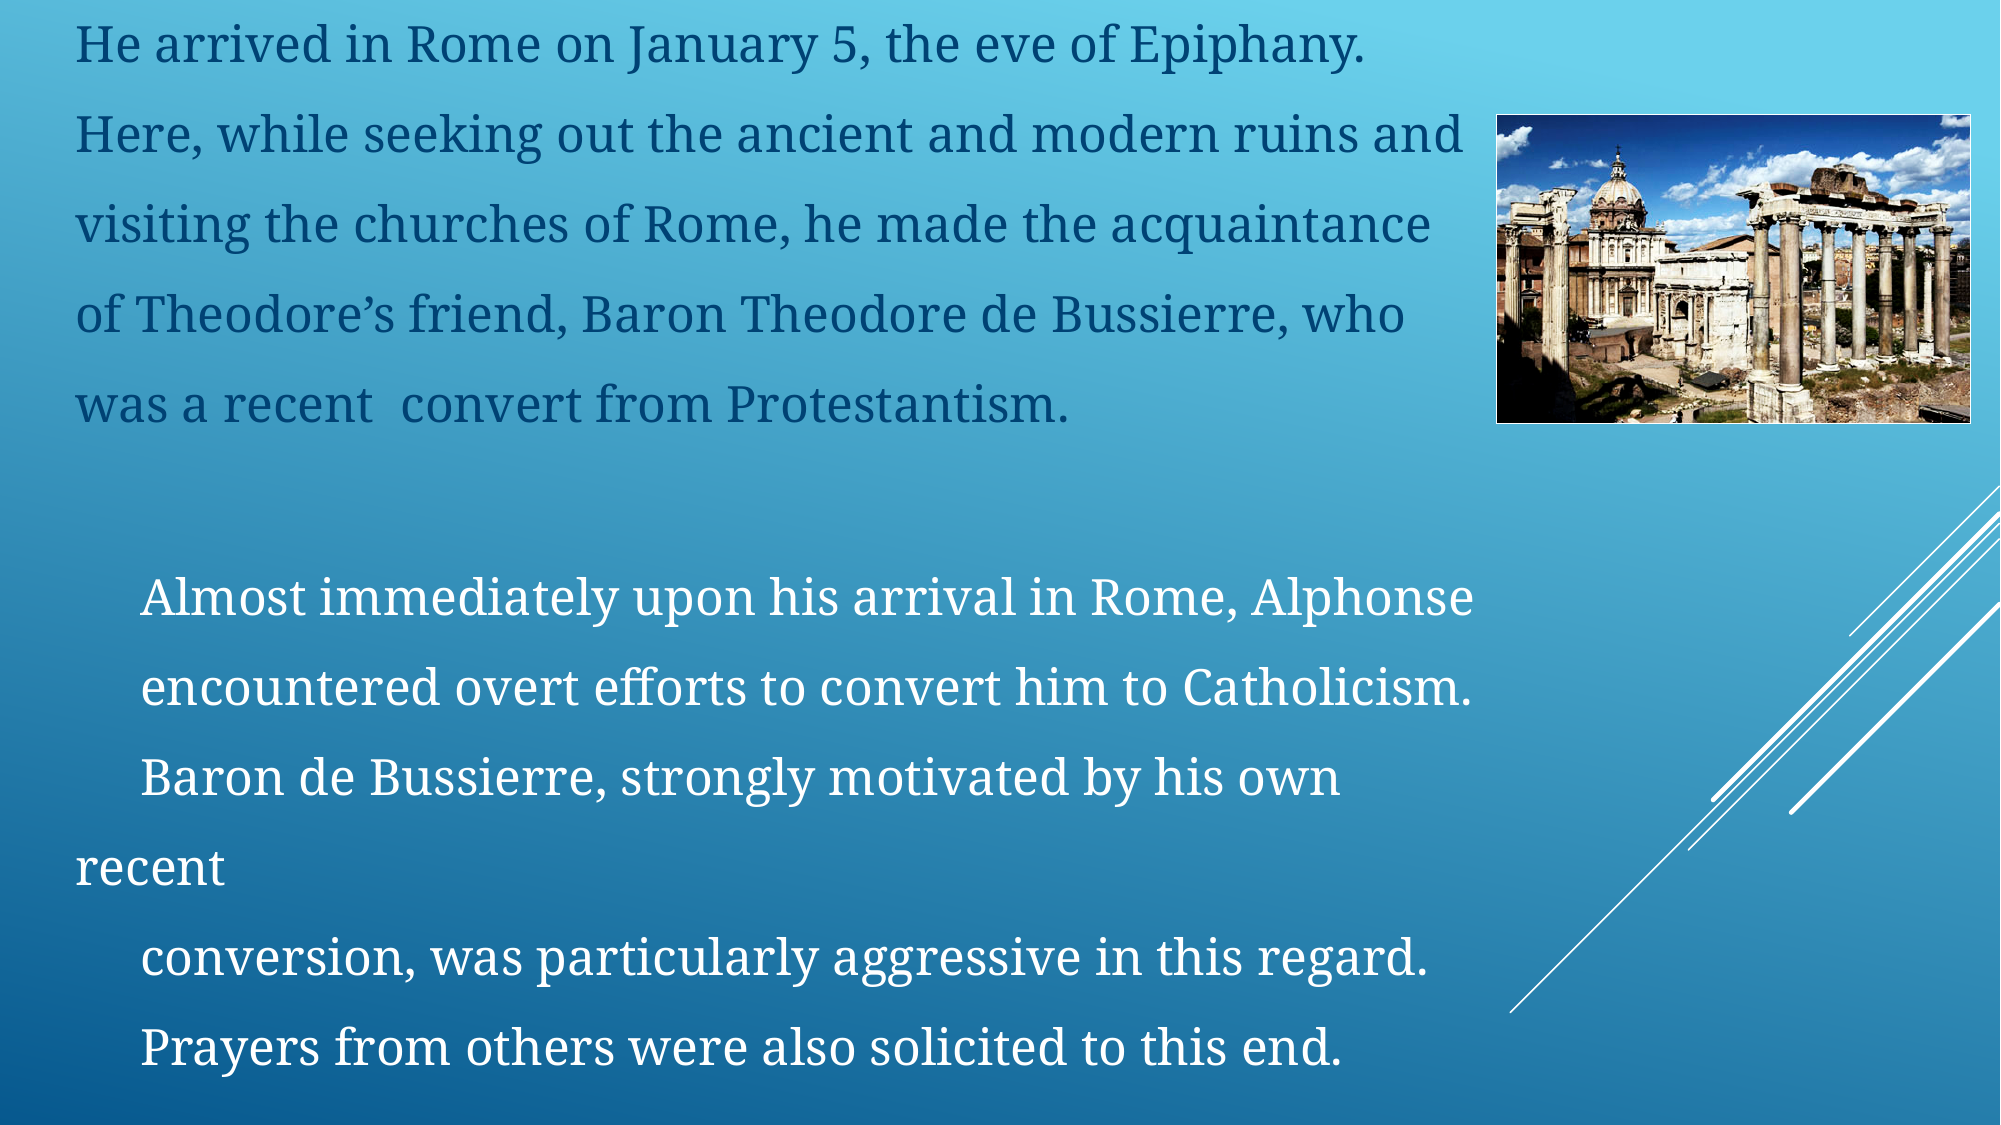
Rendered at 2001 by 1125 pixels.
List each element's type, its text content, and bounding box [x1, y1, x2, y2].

list He arrived in Rome on January 5, the eve of Epiphany. Here, while seeking out the ancient and modern ruins and visiting the churches of Rome, he made the acquaintance of Theodore’s friend, Baron Theodore de Bussierre, who was a recent convert from Protestantism. Almost immediately upon his arrival in Rome, Alphonse encountered overt efforts to convert him to Catholicism. Baron de Bussierre, strongly motivated by his own recent conversion, was particularly aggressive in this regard. Prayers from others were also solicited to this end. [60, 28, 1497, 1100]
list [1495, 114, 1971, 425]
